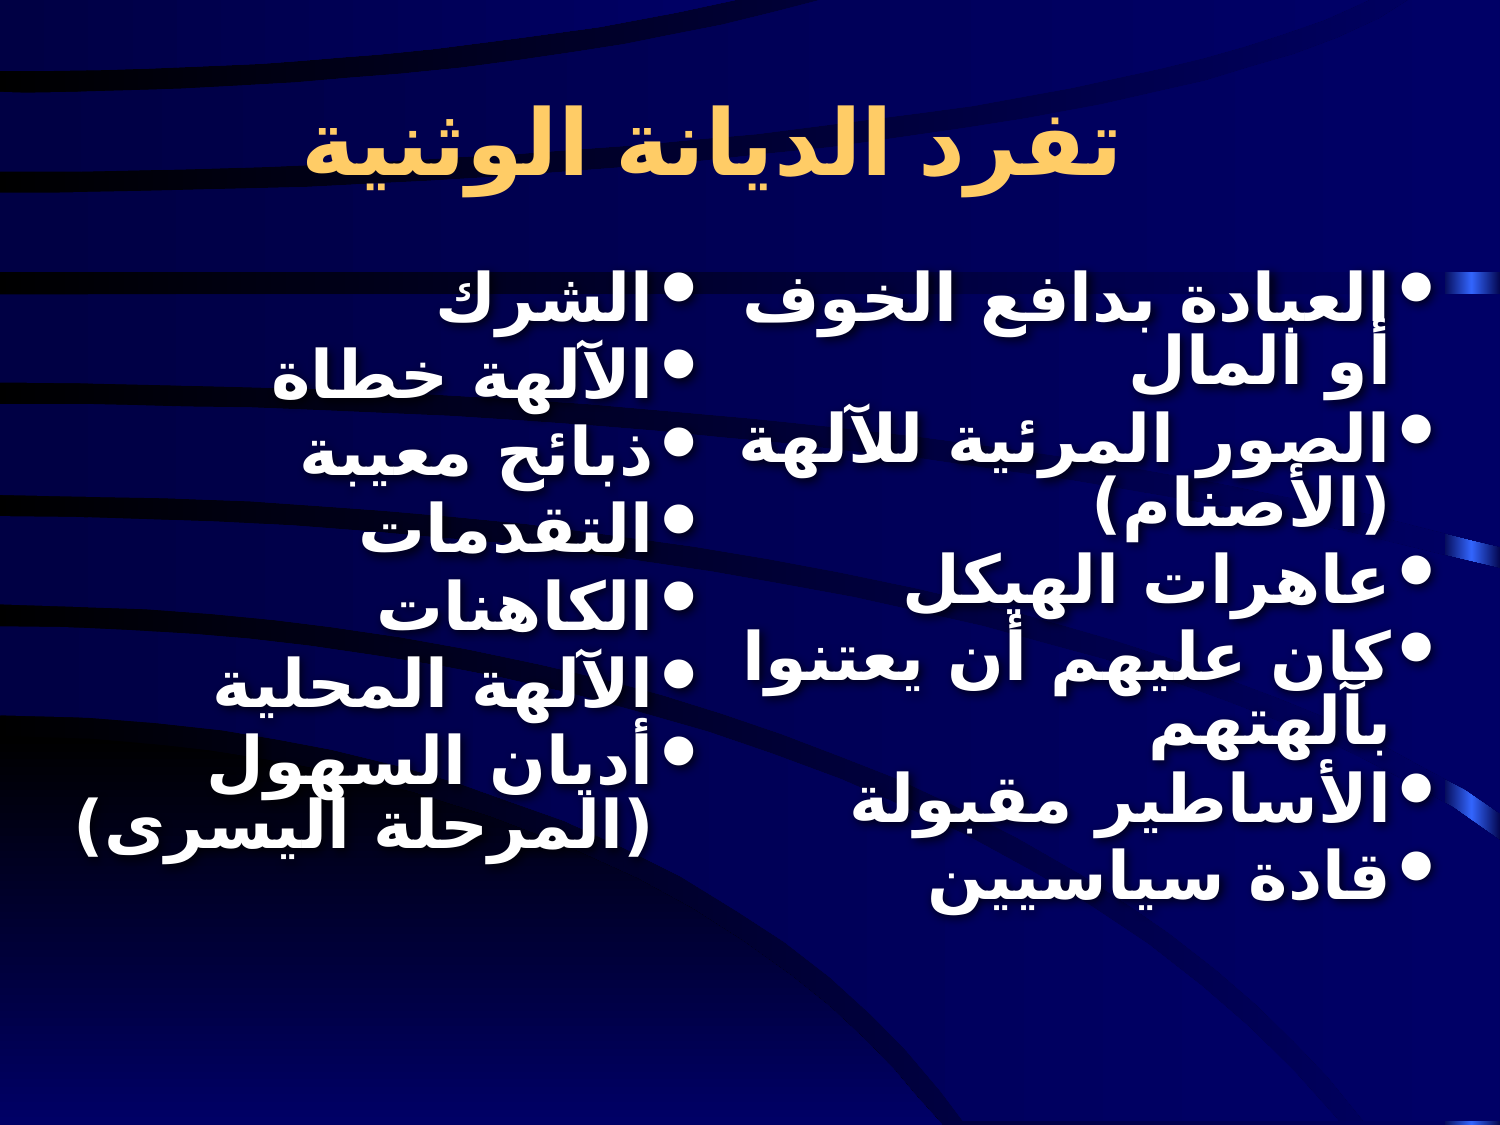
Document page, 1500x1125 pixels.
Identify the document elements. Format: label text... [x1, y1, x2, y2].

text_box الشرك الآلهة خطاة ذبائح معيبة التقدمات الكاهنات الآلهة المحلية أديان السهول (المرحلة اليسرى) [24, 262, 725, 869]
title تفرد الديانة الوثنية [0, 45, 1426, 233]
text_box العبادة بدافع الخوف أو المال الصور المرئية للآلهة (الأصنام) عاهرات الهيكل كان عليهم أن يعتنوا بآلهتهم الأساطير مقبولة قادة سياسيين [699, 262, 1463, 920]
